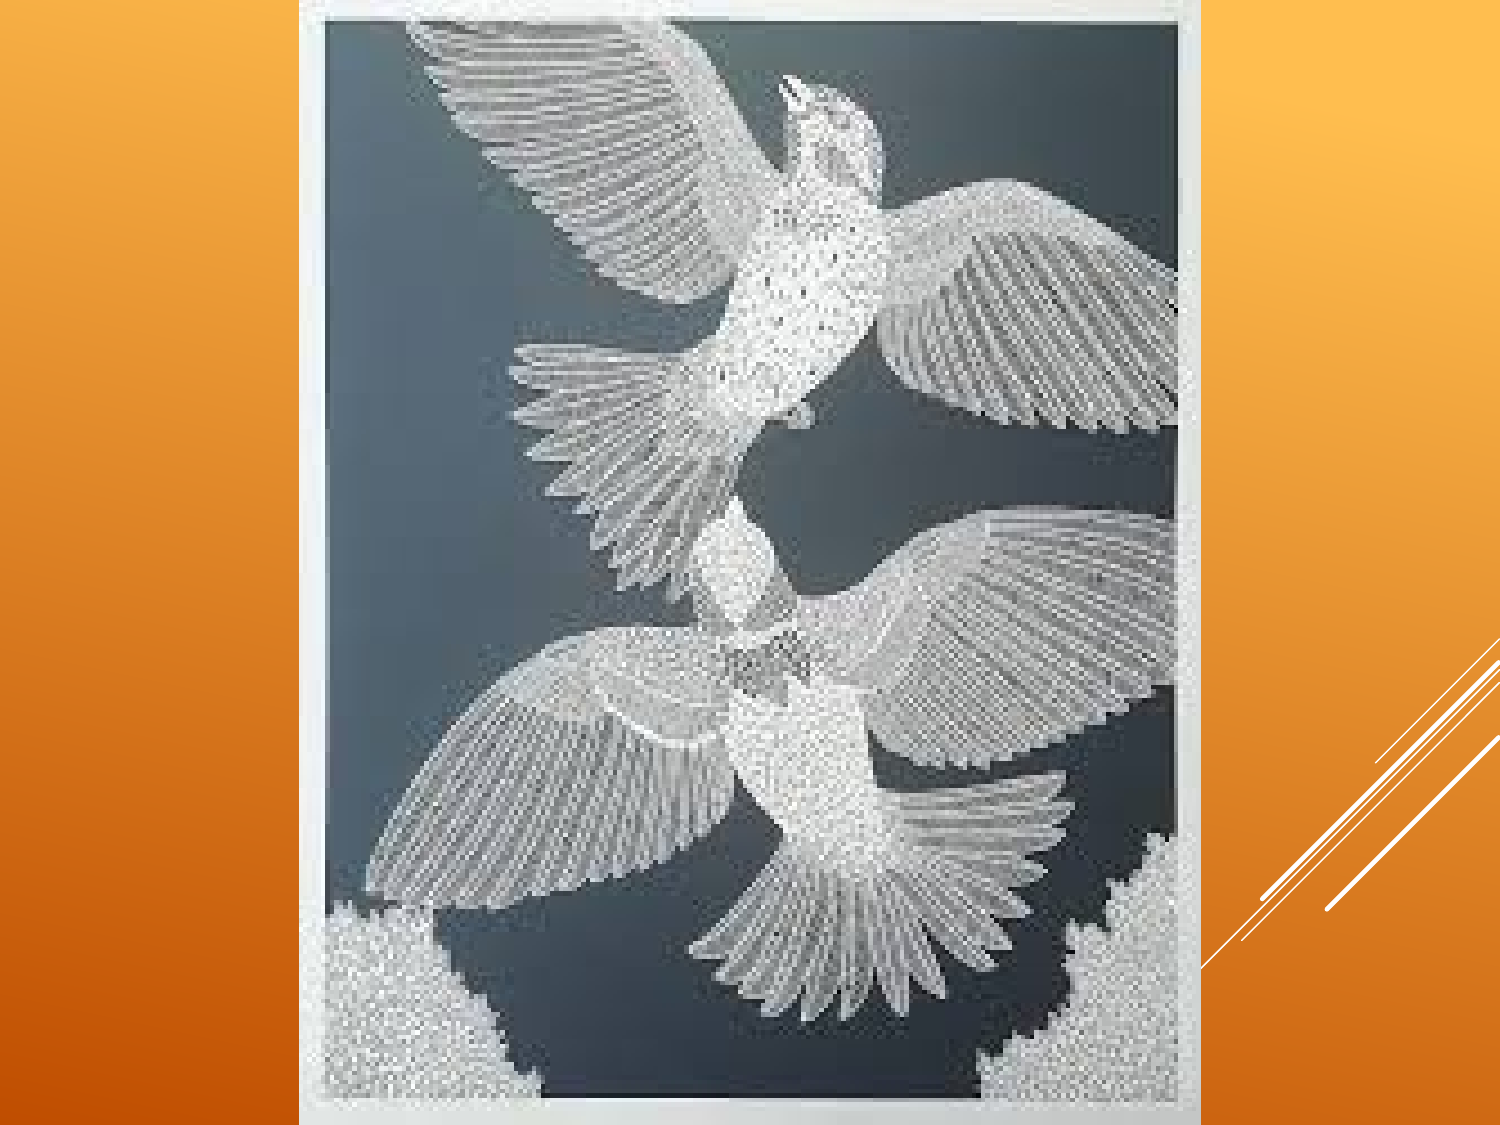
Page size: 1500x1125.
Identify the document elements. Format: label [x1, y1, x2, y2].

picture [299, 0, 1201, 1125]
